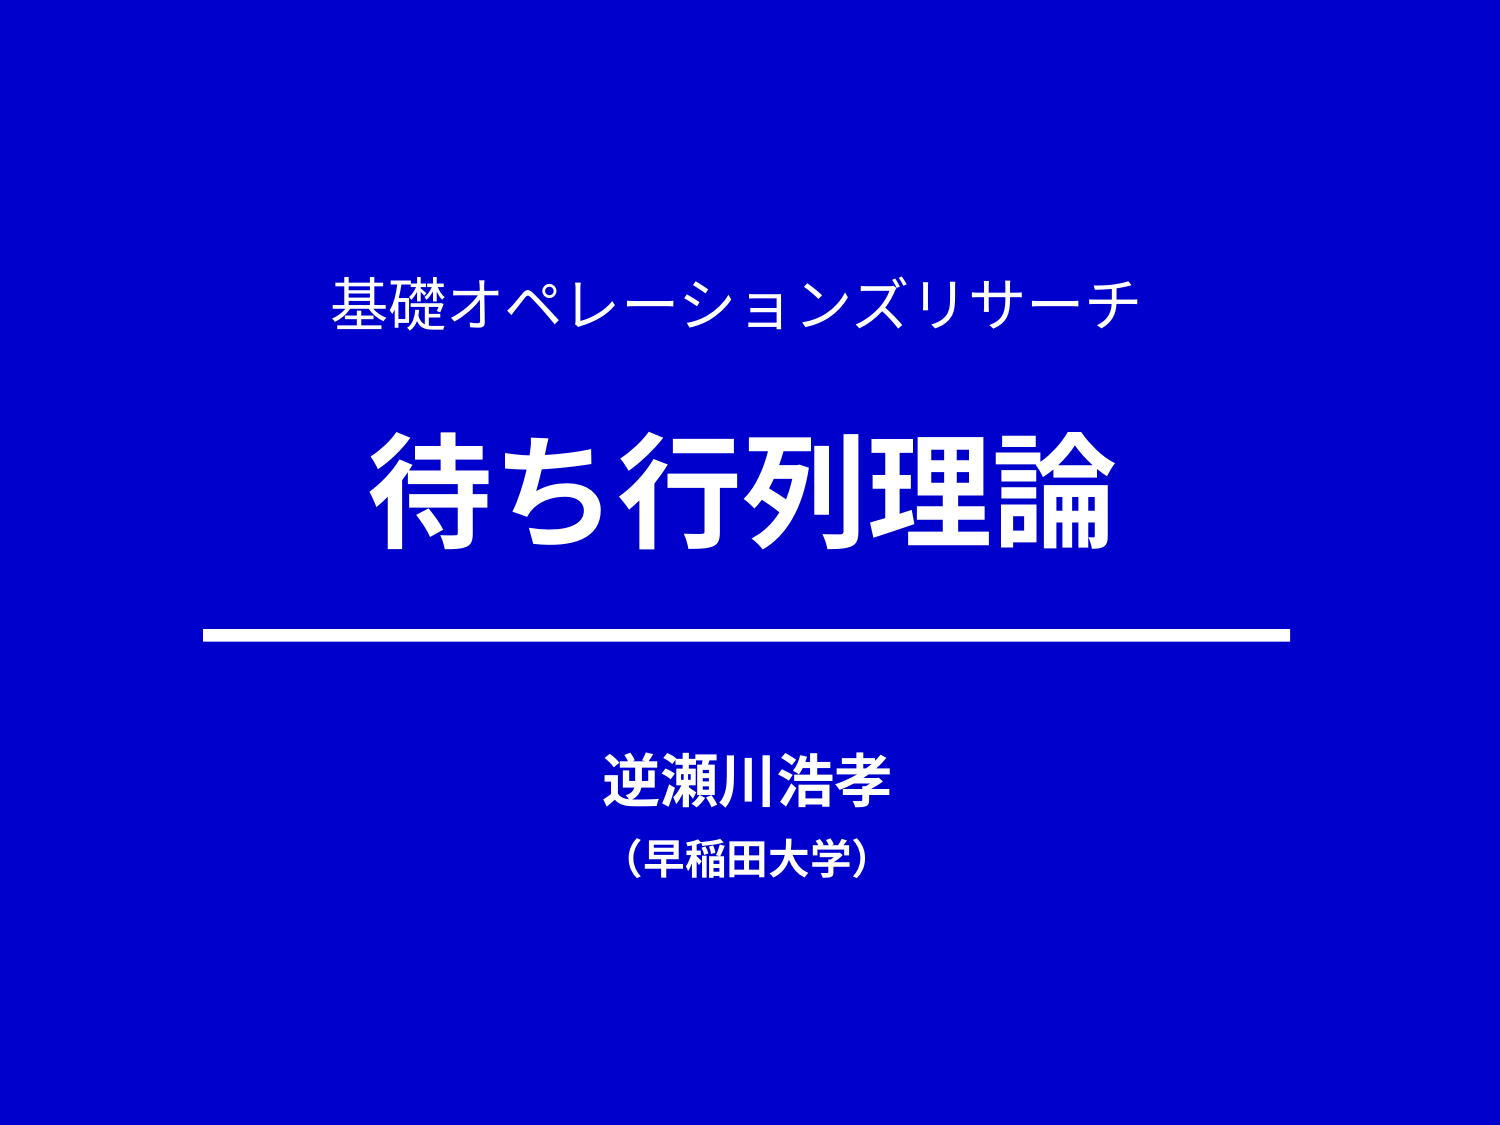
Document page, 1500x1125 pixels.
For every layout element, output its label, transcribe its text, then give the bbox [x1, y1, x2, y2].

subtitle 逆瀬川浩孝 （早稲田大学） [222, 726, 1273, 915]
title 基礎オペレーションズリサーチ 待ち行列理論 [105, 234, 1381, 563]
